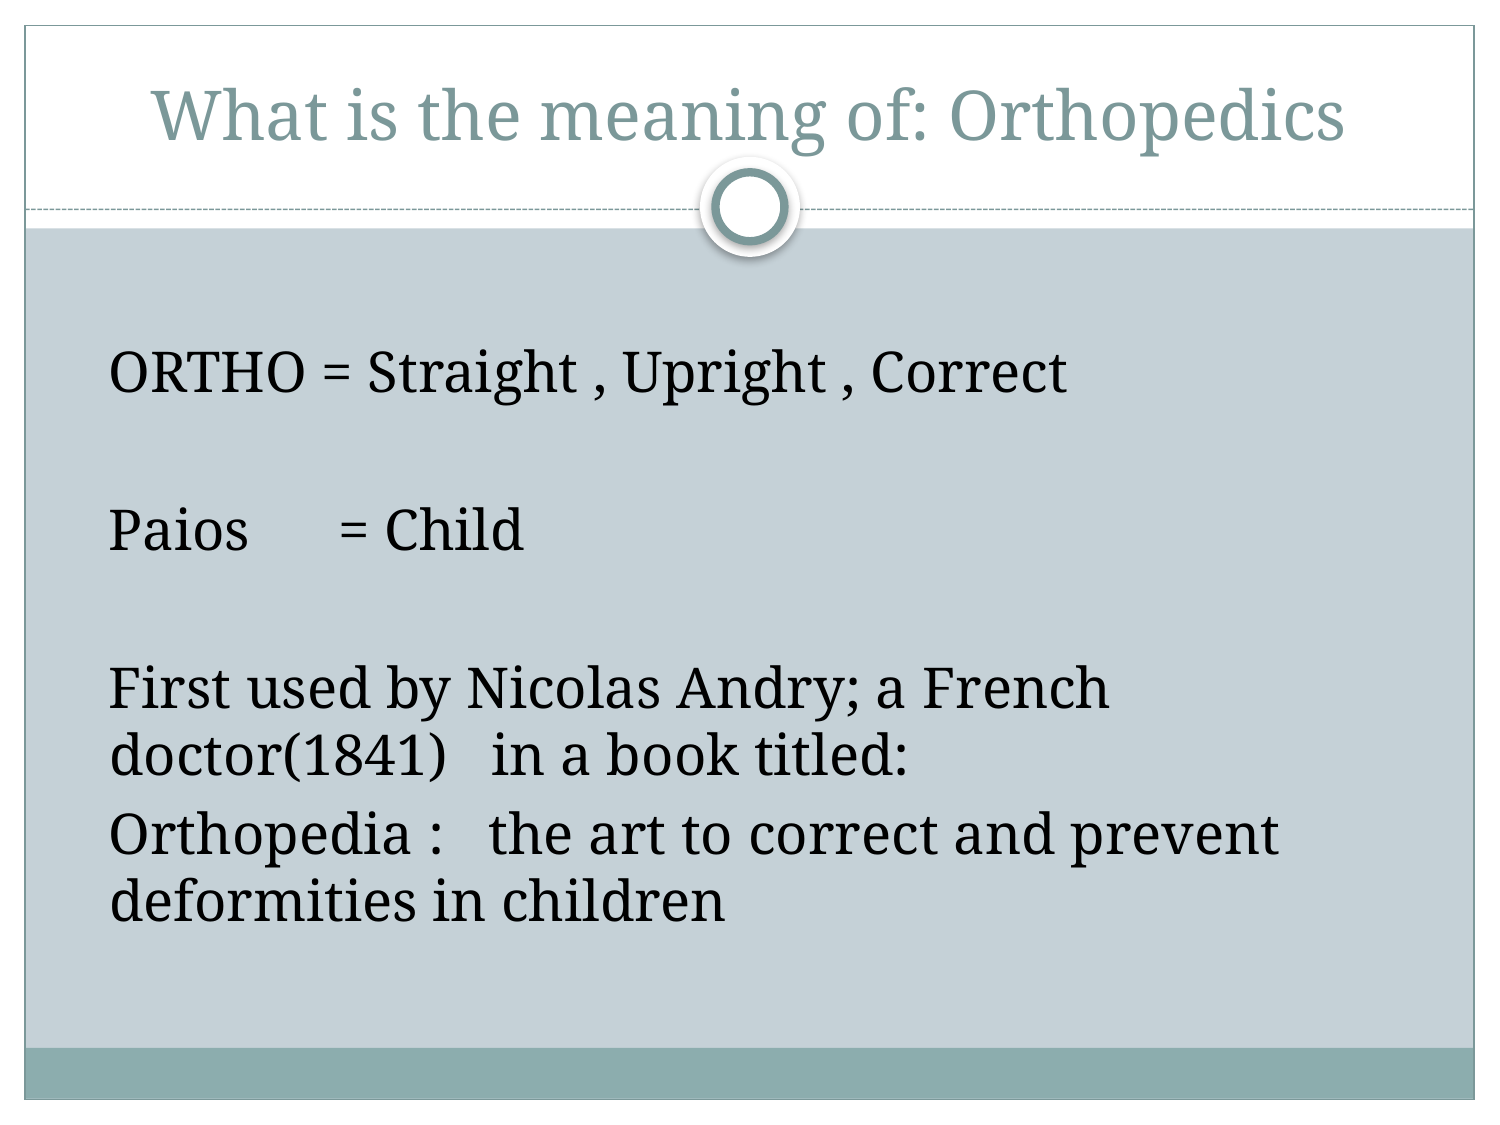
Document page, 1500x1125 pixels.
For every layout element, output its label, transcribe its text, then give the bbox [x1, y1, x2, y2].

title What is the meaning of: Orthopedics [49, 37, 1450, 162]
list ORTHO = Straight , Upright , Correct Paios = Child First used by Nicolas Andry; a French doctor(1841) in a book titled: Orthopedia : the art to correct and prevent deformities in children [49, 250, 1445, 1001]
